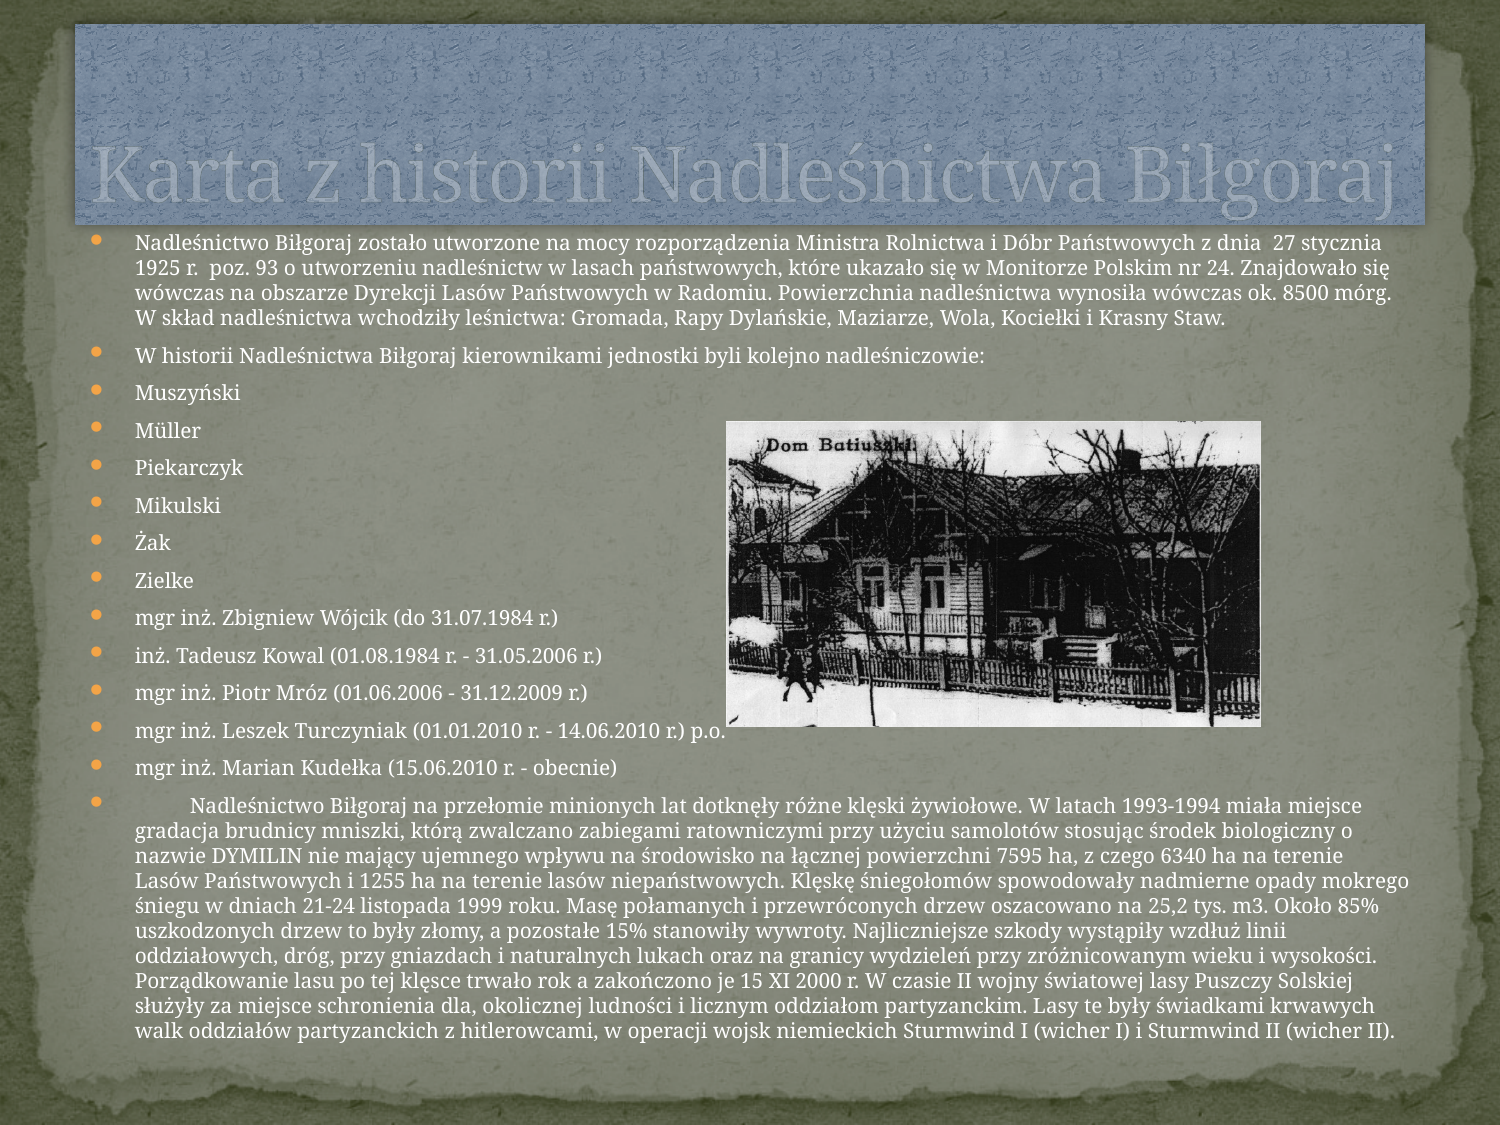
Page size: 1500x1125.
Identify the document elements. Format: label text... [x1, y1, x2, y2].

title Karta z historii Nadleśnictwa Biłgoraj [74, 24, 1425, 225]
list Nadleśnictwo Biłgoraj zostało utworzone na mocy rozporządzenia Ministra Rolnictwa i Dóbr Państwowych z dnia 27 stycznia 1925 r. poz. 93 o utworzeniu nadleśnictw w lasach państwowych, które ukazało się w Monitorze Polskim nr 24. Znajdowało się wówczas na obszarze Dyrekcji Lasów Państwowych w Radomiu. Powierzchnia nadleśnictwa wynosiła wówczas ok. 8500 mórg. W skład nadleśnictwa wchodziły leśnictwa: Gromada, Rapy Dylańskie, Maziarze, Wola, Kociełki i Krasny Staw. W historii Nadleśnictwa Biłgoraj kierownikami jednostki byli kolejno nadleśniczowie: Muszyński Müller Piekarczyk Mikulski Żak Zielke mgr inż. Zbigniew Wójcik (do 31.07.1984 r.) inż. Tadeusz Kowal (01.08.1984 r. - 31.05.2006 r.) mgr inż. Piotr Mróz (01.06.2006 - 31.12.2009 r.) mgr inż. Leszek Turczyniak (01.01.2010 r. - 14.06.2010 r.) p.o. mgr inż. Marian Kudełka (15.06.2010 r. - obecnie) Nadleśnictwo Biłgoraj na przełomie minionych lat dotknęły różne klęski żywiołowe. W latach 1993-1994 miała miejsce gradacja brudnicy mniszki, którą zwalczano zabiegami ratowniczymi przy użyciu samolotów stosując środek biologiczny o nazwie DYMILIN nie mający ujemnego wpływu na środowisko na łącznej powierzchni 7595 ha, z czego 6340 ha na terenie Lasów Państwowych i 1255 ha na terenie lasów niepaństwowych. Klęskę śniegołomów spowodowały nadmierne opady mokrego śniegu w dniach 21-24 listopada 1999 roku. Masę połamanych i przewróconych drzew oszacowano na 25,2 tys. m3. Około 85% uszkodzonych drzew to były złomy, a pozostałe 15% stanowiły wywroty. Najliczniejsze szkody wystąpiły wzdłuż linii oddziałowych, dróg, przy gniazdach i naturalnych lukach oraz na granicy wydzieleń przy zróżnicowanym wieku i wysokości. Porządkowanie lasu po tej klęsce trwało rok a zakończono je 15 XI 2000 r. W czasie II wojny światowej lasy Puszczy Solskiej służyły za miejsce schronienia dla, okolicznej ludności i licznym oddziałom partyzanckim. Lasy te były świadkami krwawych walk oddziałów partyzanckich z hitlerowcami, w operacji wojsk niemieckich Sturmwind I (wicher I) i Sturmwind II (wicher II). [75, 234, 1425, 1067]
picture [728, 423, 1260, 726]
